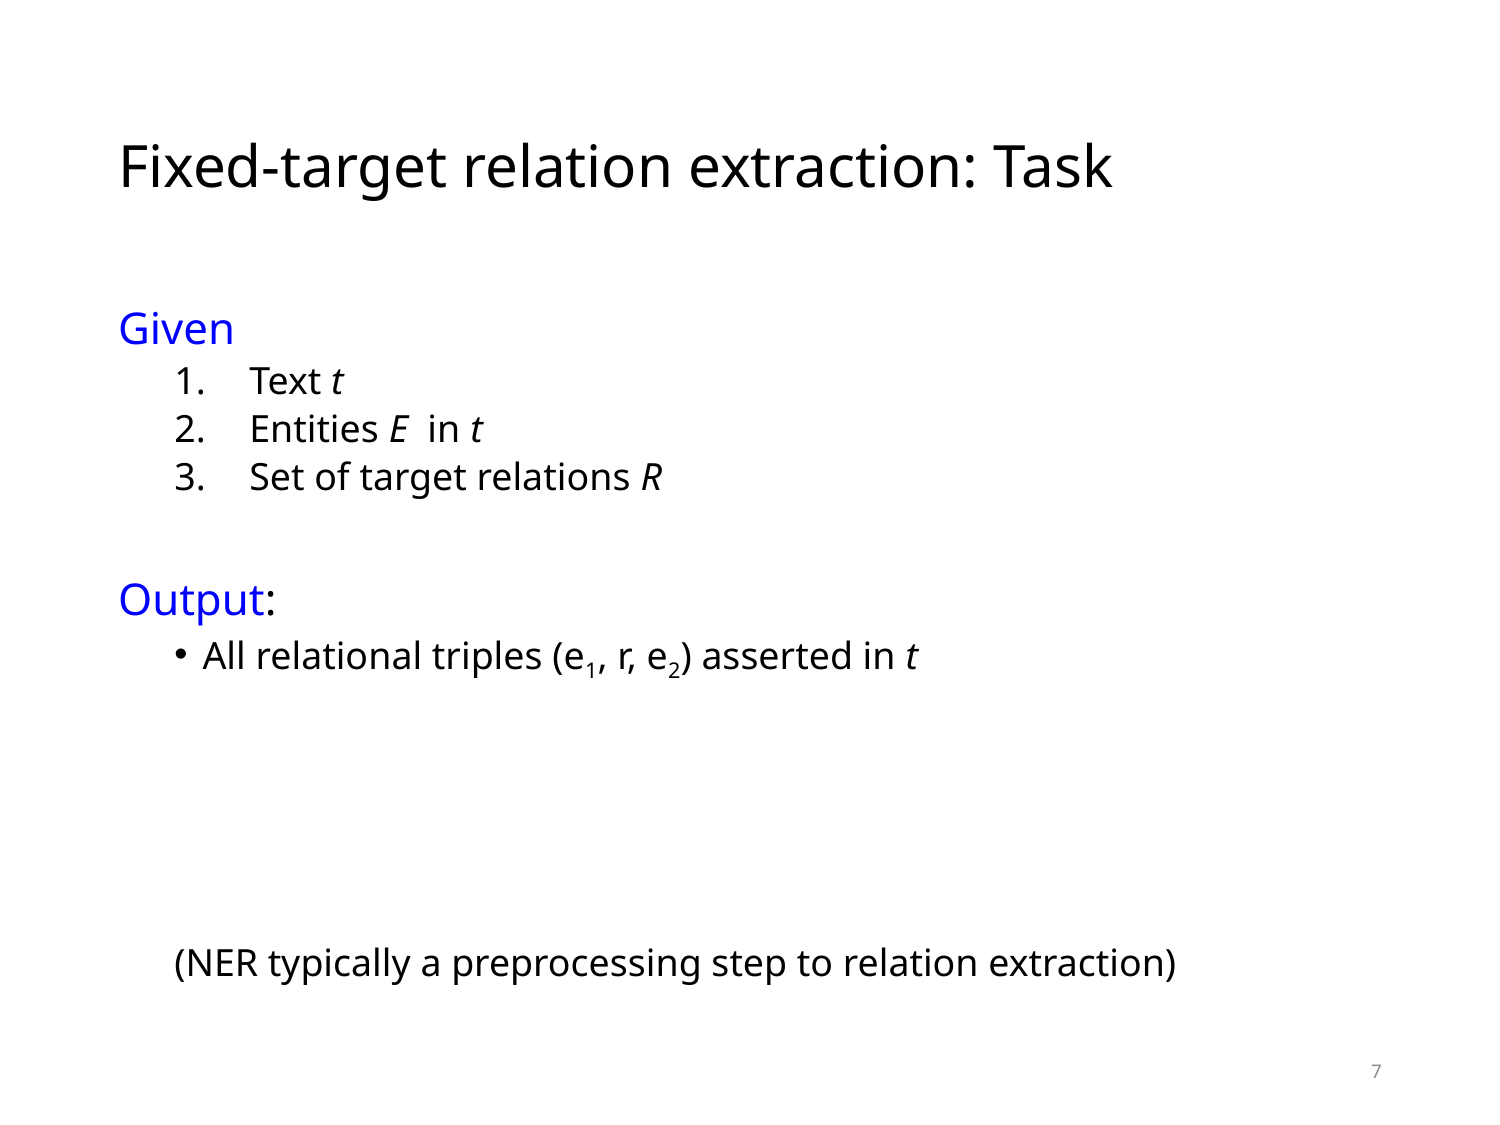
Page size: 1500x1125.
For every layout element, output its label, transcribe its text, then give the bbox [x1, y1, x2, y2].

slide_number 7 [1059, 1042, 1397, 1103]
list Given Text t Entities E in t Set of target relations R Output: All relational triples (e1, r, e2) asserted in t (NER typically a preprocessing step to relation extraction) [103, 299, 1397, 1014]
title Fixed-target relation extraction: Task [103, 59, 1397, 278]
